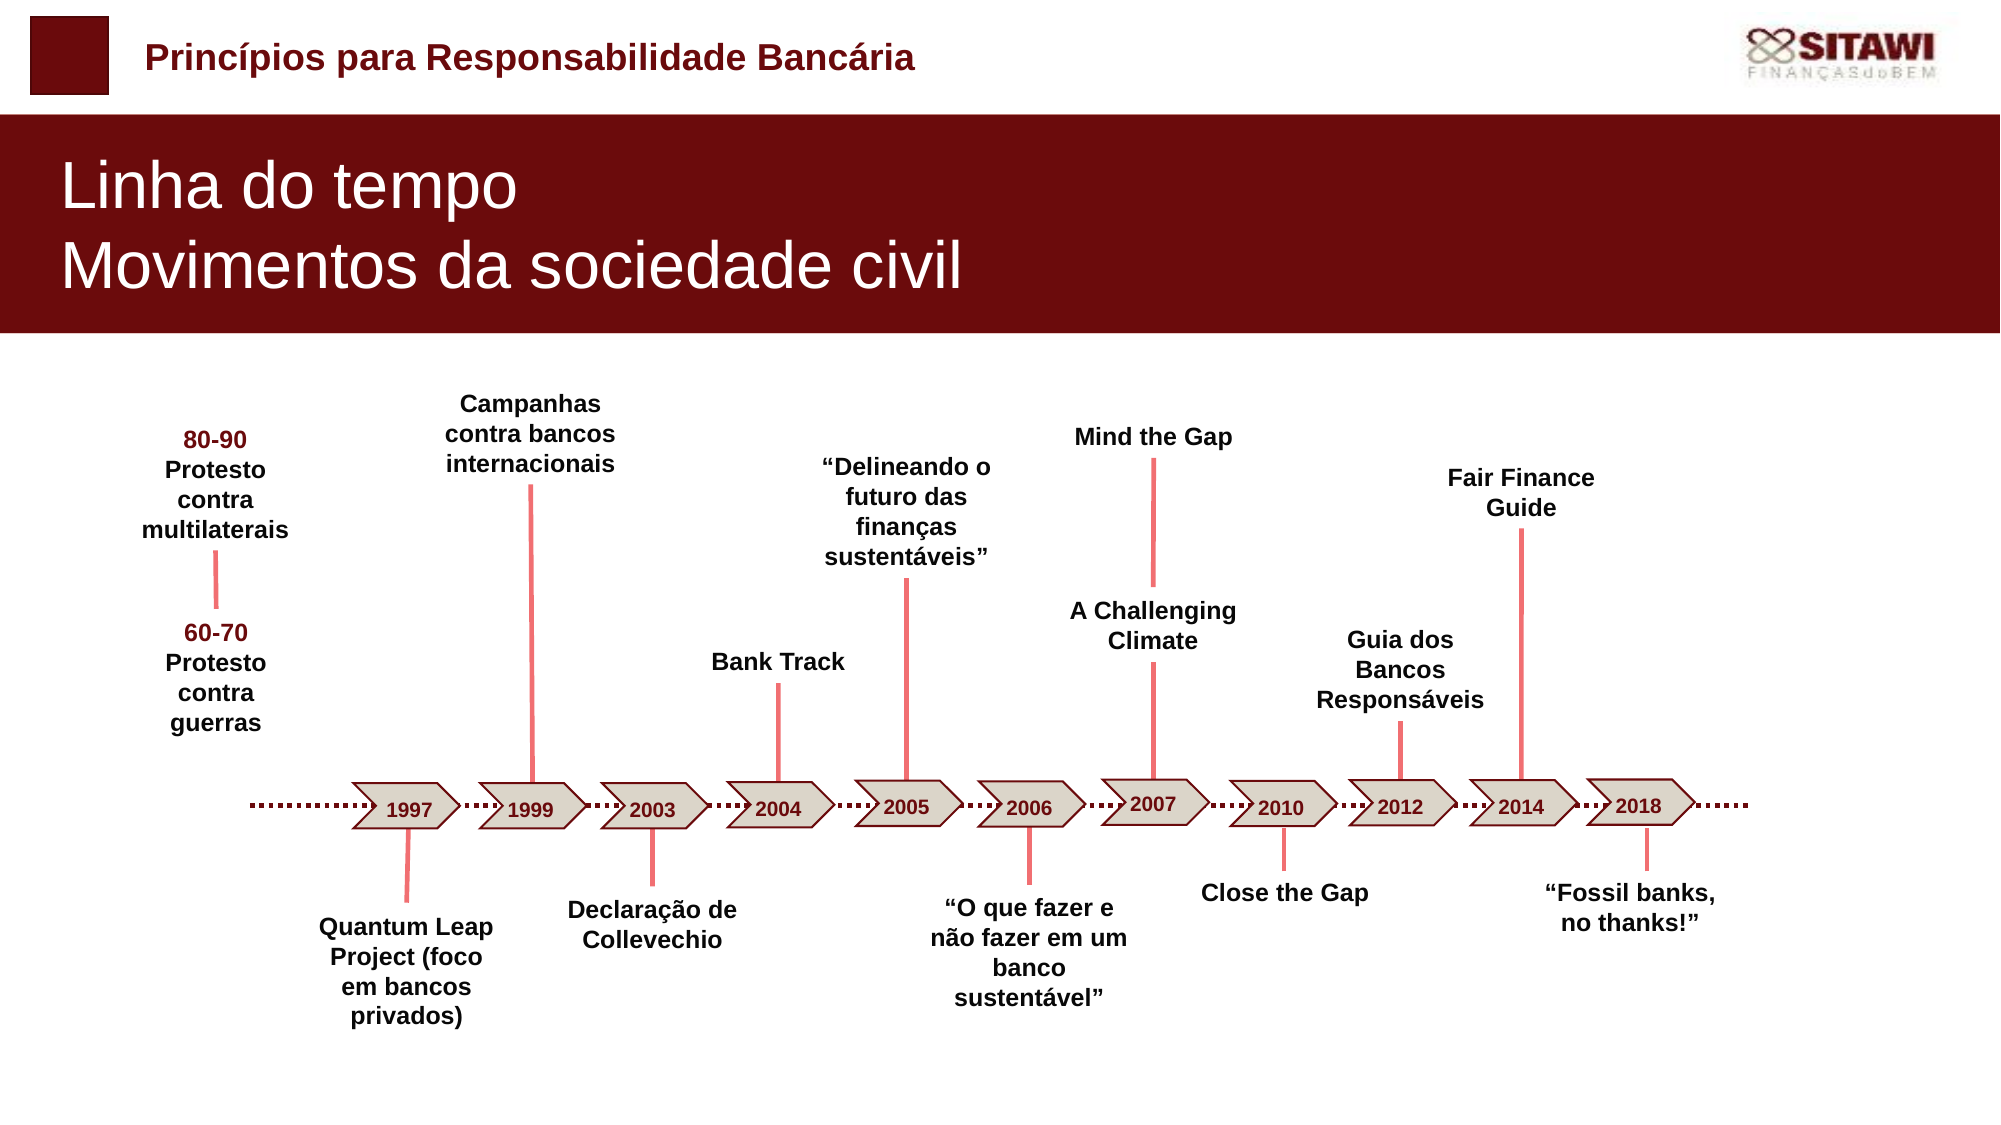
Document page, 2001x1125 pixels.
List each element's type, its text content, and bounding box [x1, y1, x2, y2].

text_box Declaração de Collevechio [548, 886, 757, 962]
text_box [727, 781, 835, 828]
text_box Princípios para Responsabilidade Bancária [129, 24, 1061, 87]
text_box “O que fazer e não fazer em um banco sustentável” [903, 884, 1155, 1020]
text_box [1230, 780, 1338, 827]
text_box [480, 783, 587, 829]
text_box A Challenging Climate [1052, 587, 1254, 662]
text_box “Fossil banks, no thanks!” [1518, 869, 1742, 944]
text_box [1349, 780, 1457, 826]
text_box Mind the Gap [1051, 413, 1256, 458]
text_box “Delineando o futuro das finanças sustentáveis” [787, 443, 1026, 578]
text_box 60-70 Protesto contra guerras [116, 608, 317, 744]
picture [1724, 12, 1965, 97]
title Linha do tempo Movimentos da sociedade civil [45, 114, 2000, 334]
text_box Fair Finance Guide [1409, 453, 1633, 529]
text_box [353, 783, 460, 829]
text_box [1588, 779, 1695, 826]
text_box Close the Gap [1173, 869, 1397, 915]
text_box [30, 16, 109, 95]
text_box 80-90 Protesto contra multilaterais [115, 415, 316, 551]
text_box Bank Track [686, 638, 871, 684]
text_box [601, 783, 709, 829]
text_box Guia dos Bancos Responsáveis [1289, 616, 1513, 722]
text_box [1470, 780, 1578, 826]
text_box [856, 780, 963, 827]
text_box Campanhas contra bancos internacionais [427, 379, 634, 485]
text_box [978, 781, 1086, 828]
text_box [406, 829, 410, 903]
text_box Quantum Leap Project (foco em bancos privados) [302, 902, 512, 1038]
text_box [1102, 779, 1210, 825]
